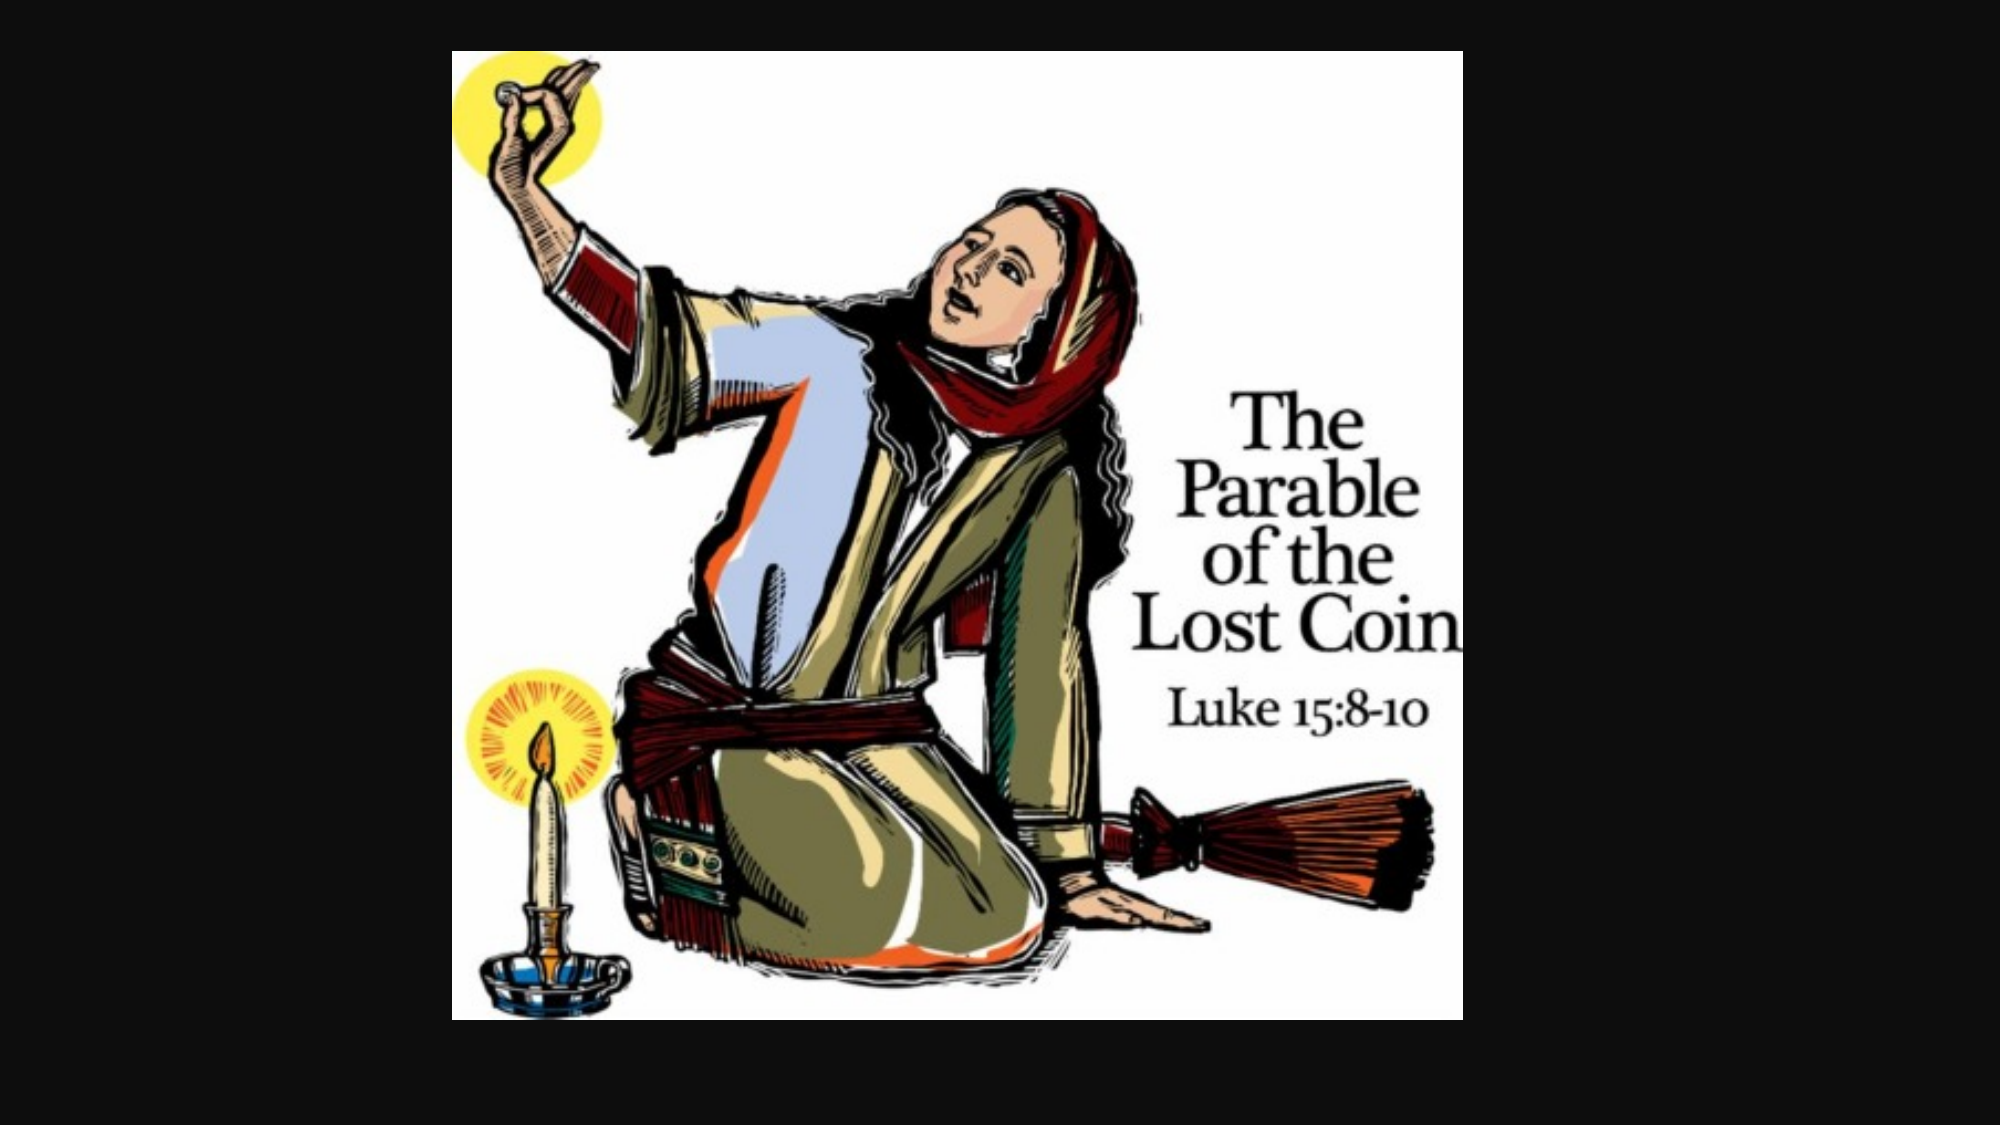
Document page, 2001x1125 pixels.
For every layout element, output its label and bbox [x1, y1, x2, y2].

picture [452, 51, 1463, 1020]
